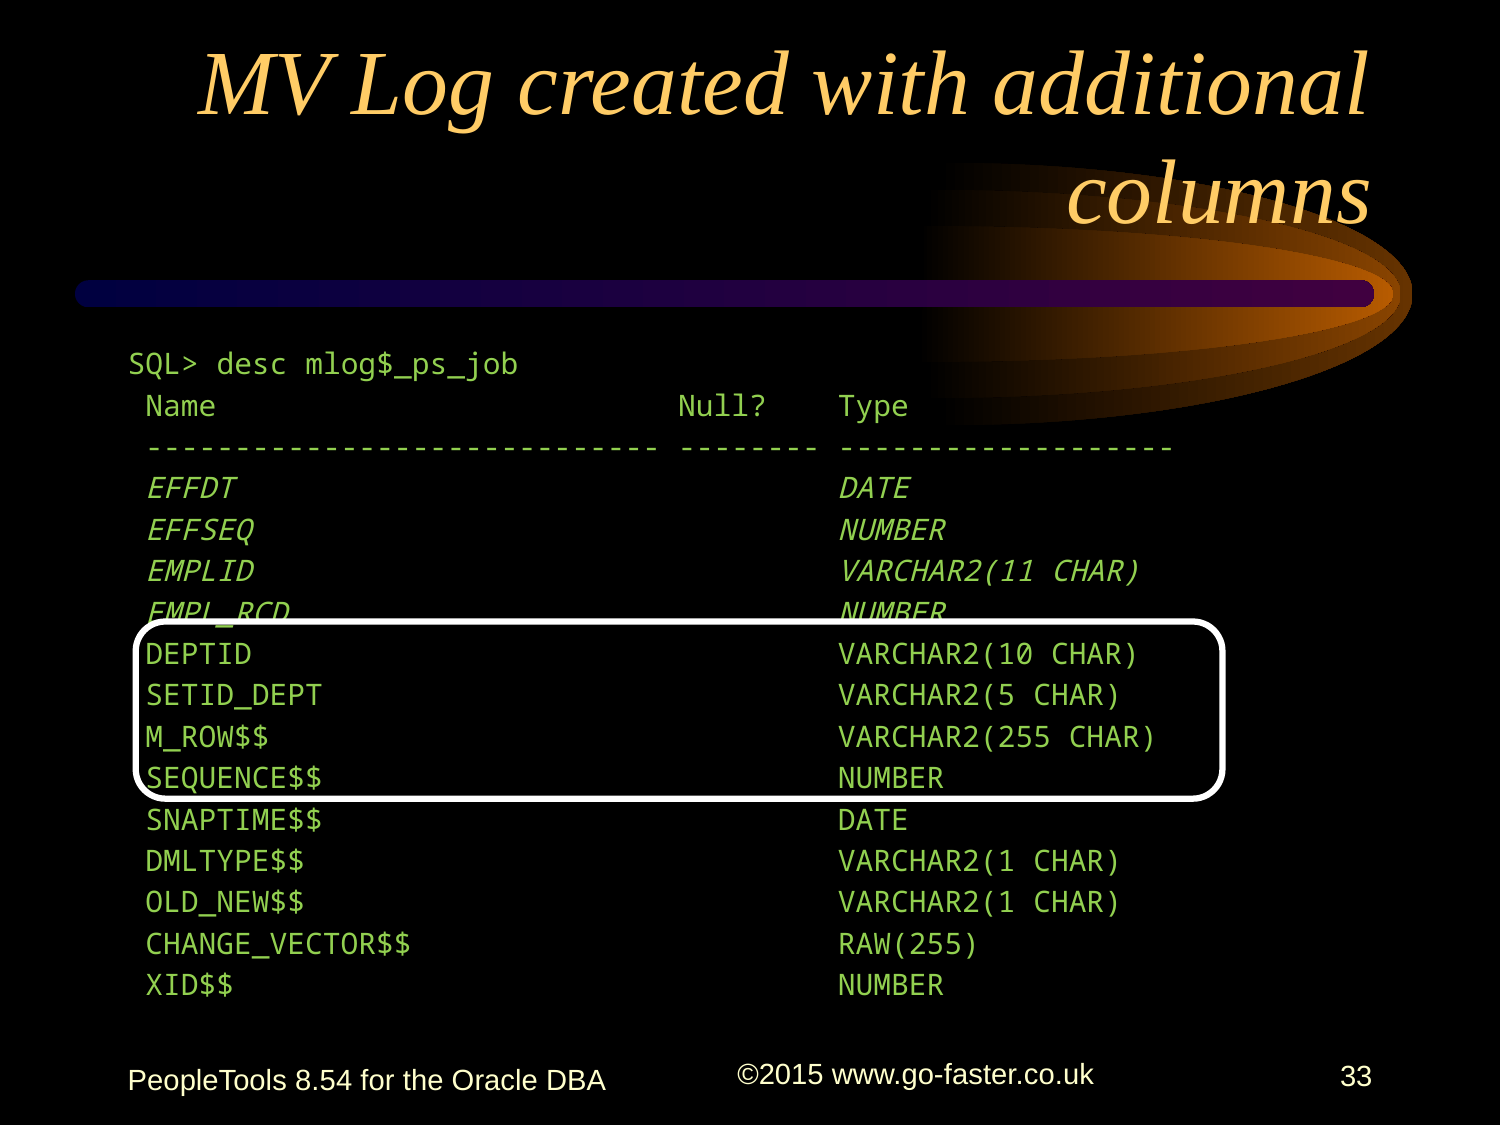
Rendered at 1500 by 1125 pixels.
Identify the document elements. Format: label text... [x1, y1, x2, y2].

title MV Log created with additional columns [112, 62, 1388, 250]
slide_number PeopleTools 8.54 for the Oracle DBA [112, 1028, 680, 1125]
slide_number 33 [1151, 1037, 1388, 1113]
list SQL> desc mlog$_ps_job Name Null? Type ----------------------------- -------- ------------------- EFFDT DATE EFFSEQ NUMBER EMPLID VARCHAR2(11 CHAR) EMPL_RCD NUMBER DEPTID VARCHAR2(10 CHAR) SETID_DEPT VARCHAR2(5 CHAR) M_ROW$$ VARCHAR2(255 CHAR) SEQUENCE$$ NUMBER SNAPTIME$$ DATE DMLTYPE$$ VARCHAR2(1 CHAR) OLD_NEW$$ VARCHAR2(1 CHAR) CHANGE_VECTOR$$ RAW(255) XID$$ NUMBER [112, 337, 1388, 1013]
text_box [135, 621, 1223, 799]
footer ©2015 www.go-faster.co.uk [700, 1034, 1140, 1110]
